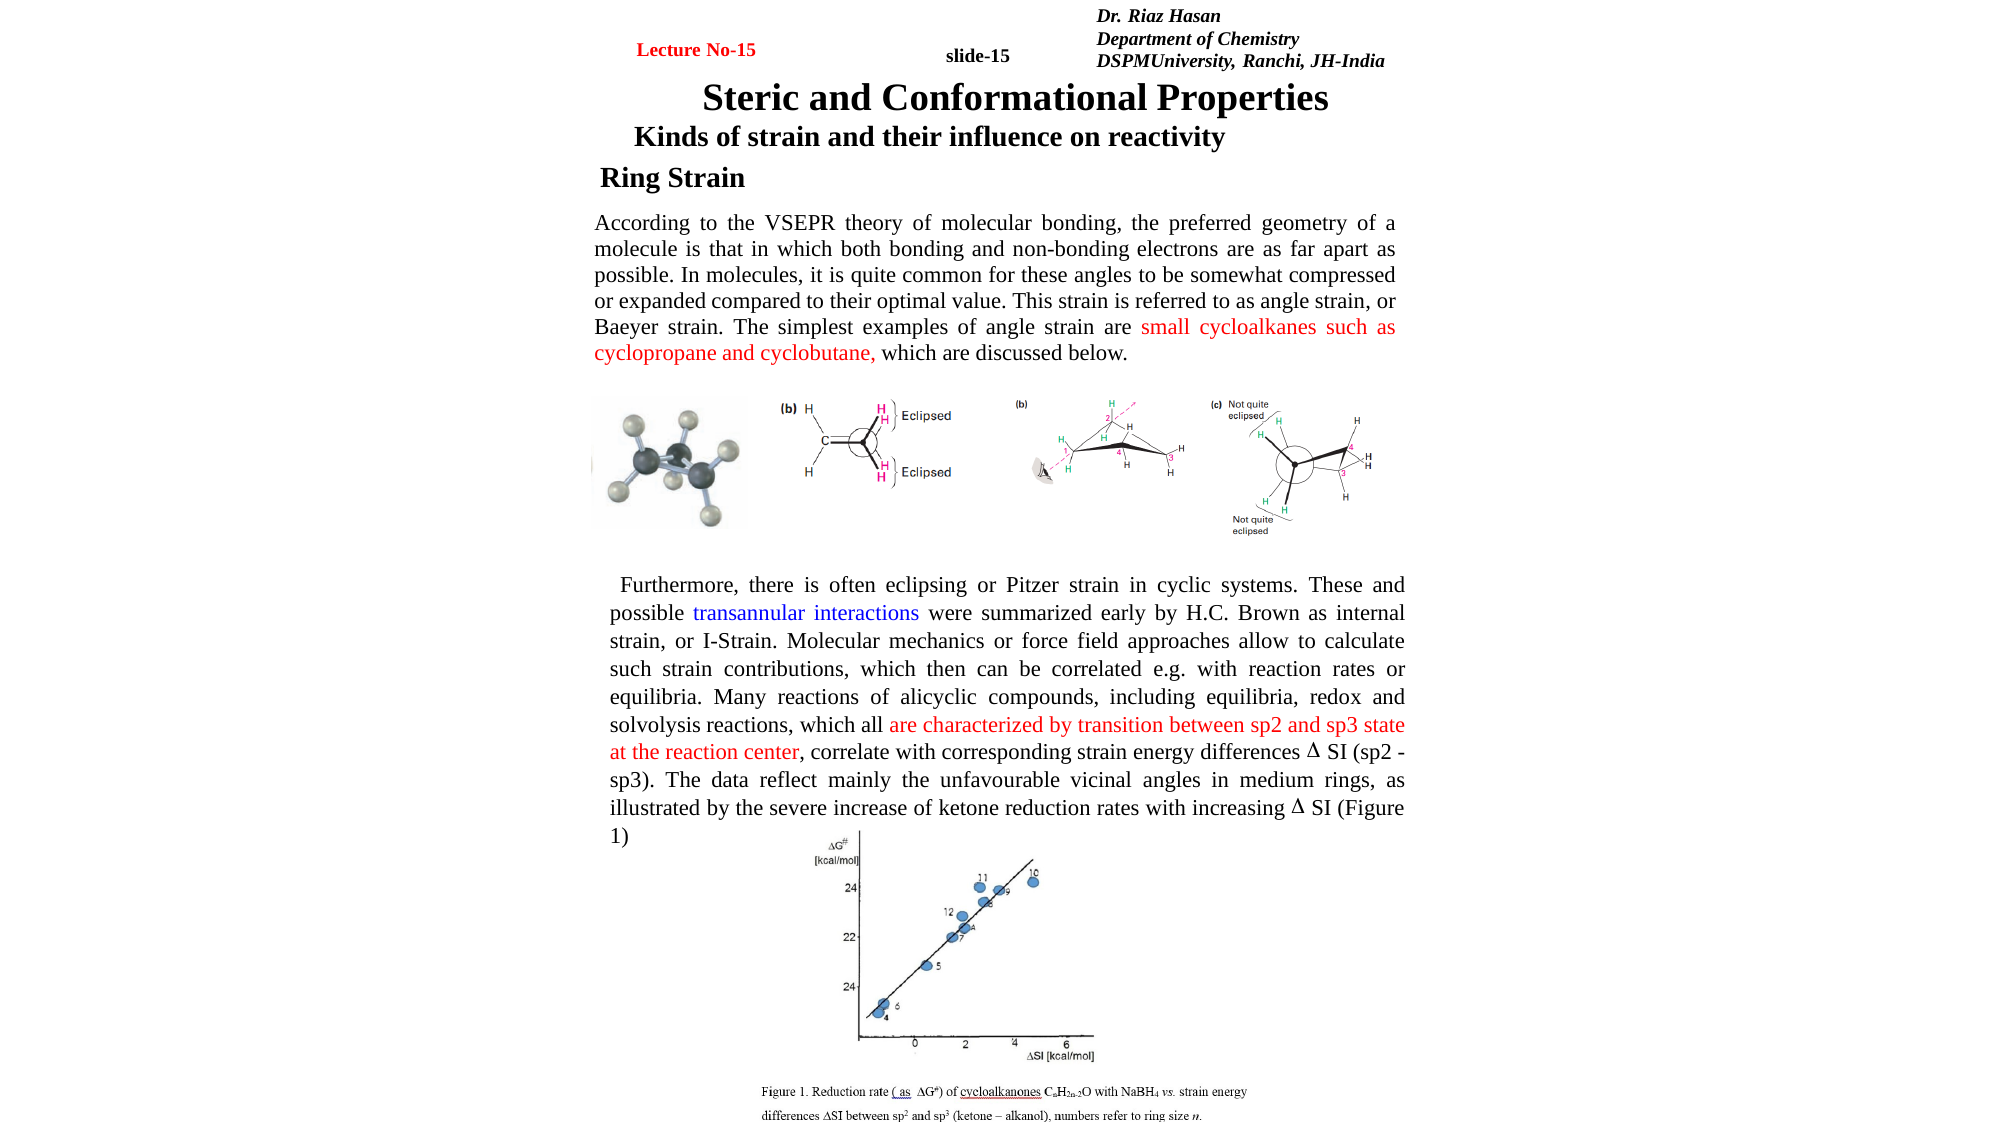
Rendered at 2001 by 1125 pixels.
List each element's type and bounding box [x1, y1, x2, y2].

picture [587, 0, 1413, 1125]
